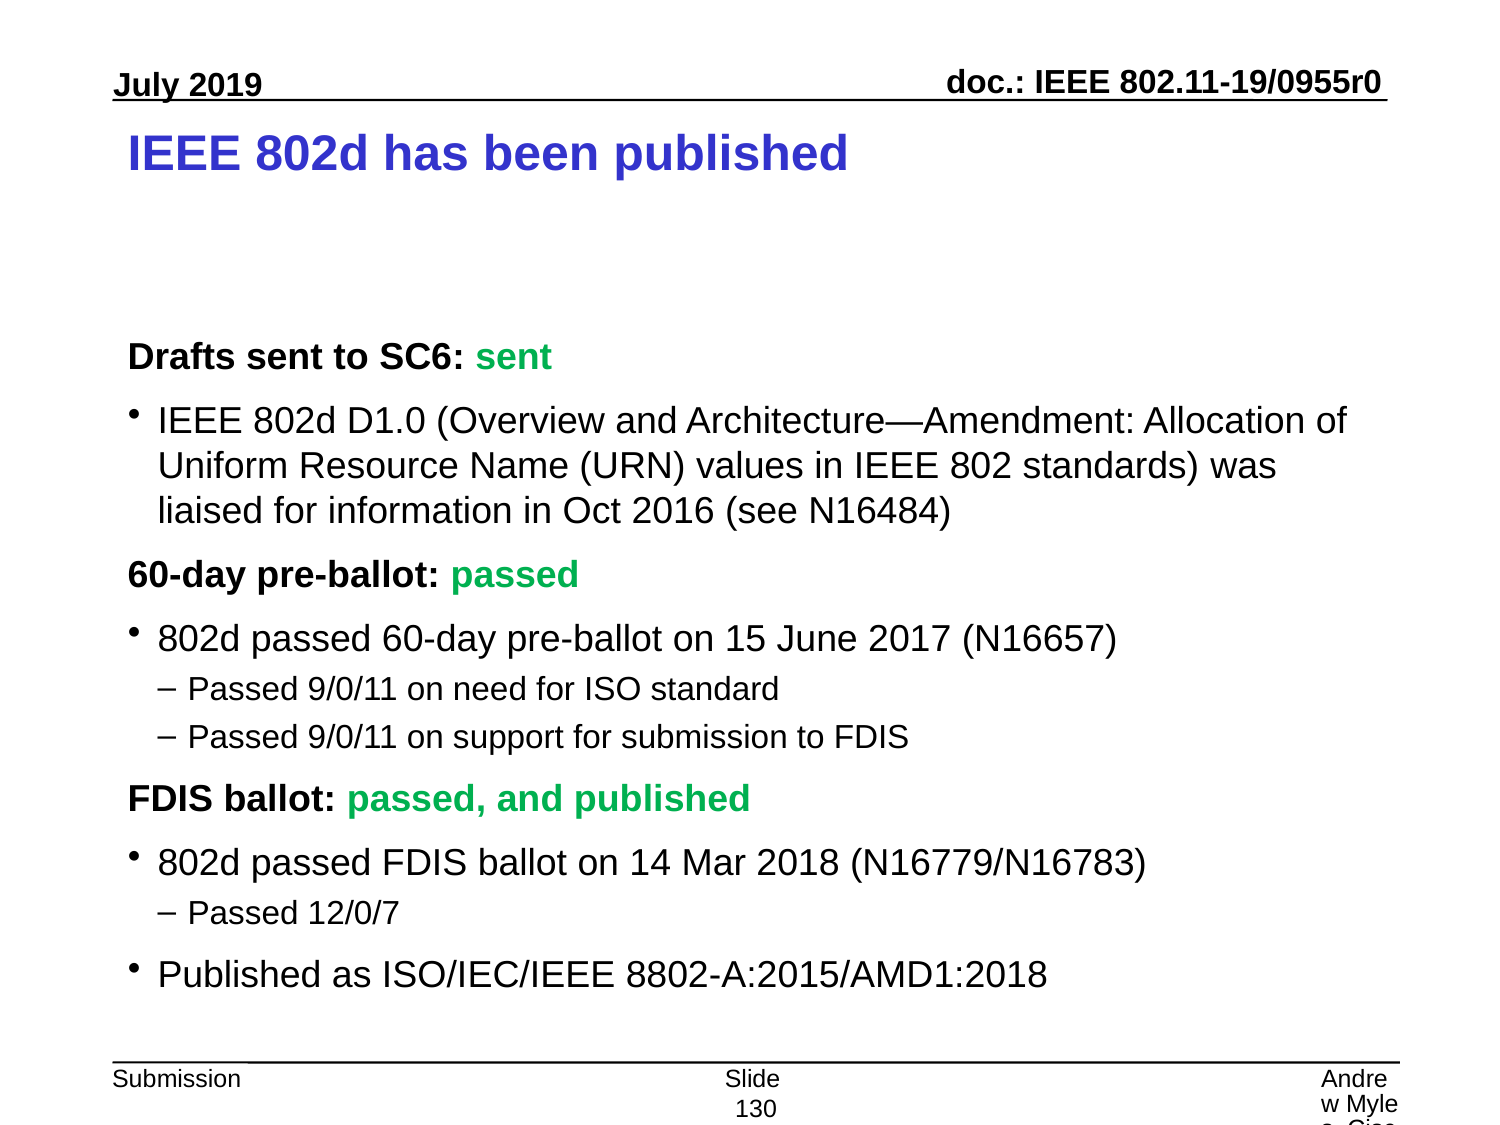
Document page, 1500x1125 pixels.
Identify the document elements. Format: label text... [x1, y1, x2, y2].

footer Andrew Myles, Cisco [1320, 1061, 1402, 1093]
list Drafts sent to SC6: sent IEEE 802d D1.0 (Overview and Architecture—Amendment: Allocation of Uniform Resource Name (URN) values in IEEE 802 standards) was liaised for information in Oct 2016 (see N16484) 60-day pre-ballot: passed 802d passed 60-day pre-ballot on 15 June 2017 (N16657) Passed 9/0/11 on need for ISO standard Passed 9/0/11 on support for submission to FDIS FDIS ballot: passed, and published 802d passed FDIS ballot on 14 Mar 2018 (N16779/N16783) Passed 12/0/7 Published as ISO/IEC/IEEE 8802-A:2015/AMD1:2018 [112, 324, 1388, 1000]
slide_number Slide 130 [709, 1061, 803, 1093]
title IEEE 802d has been published [112, 112, 1388, 288]
